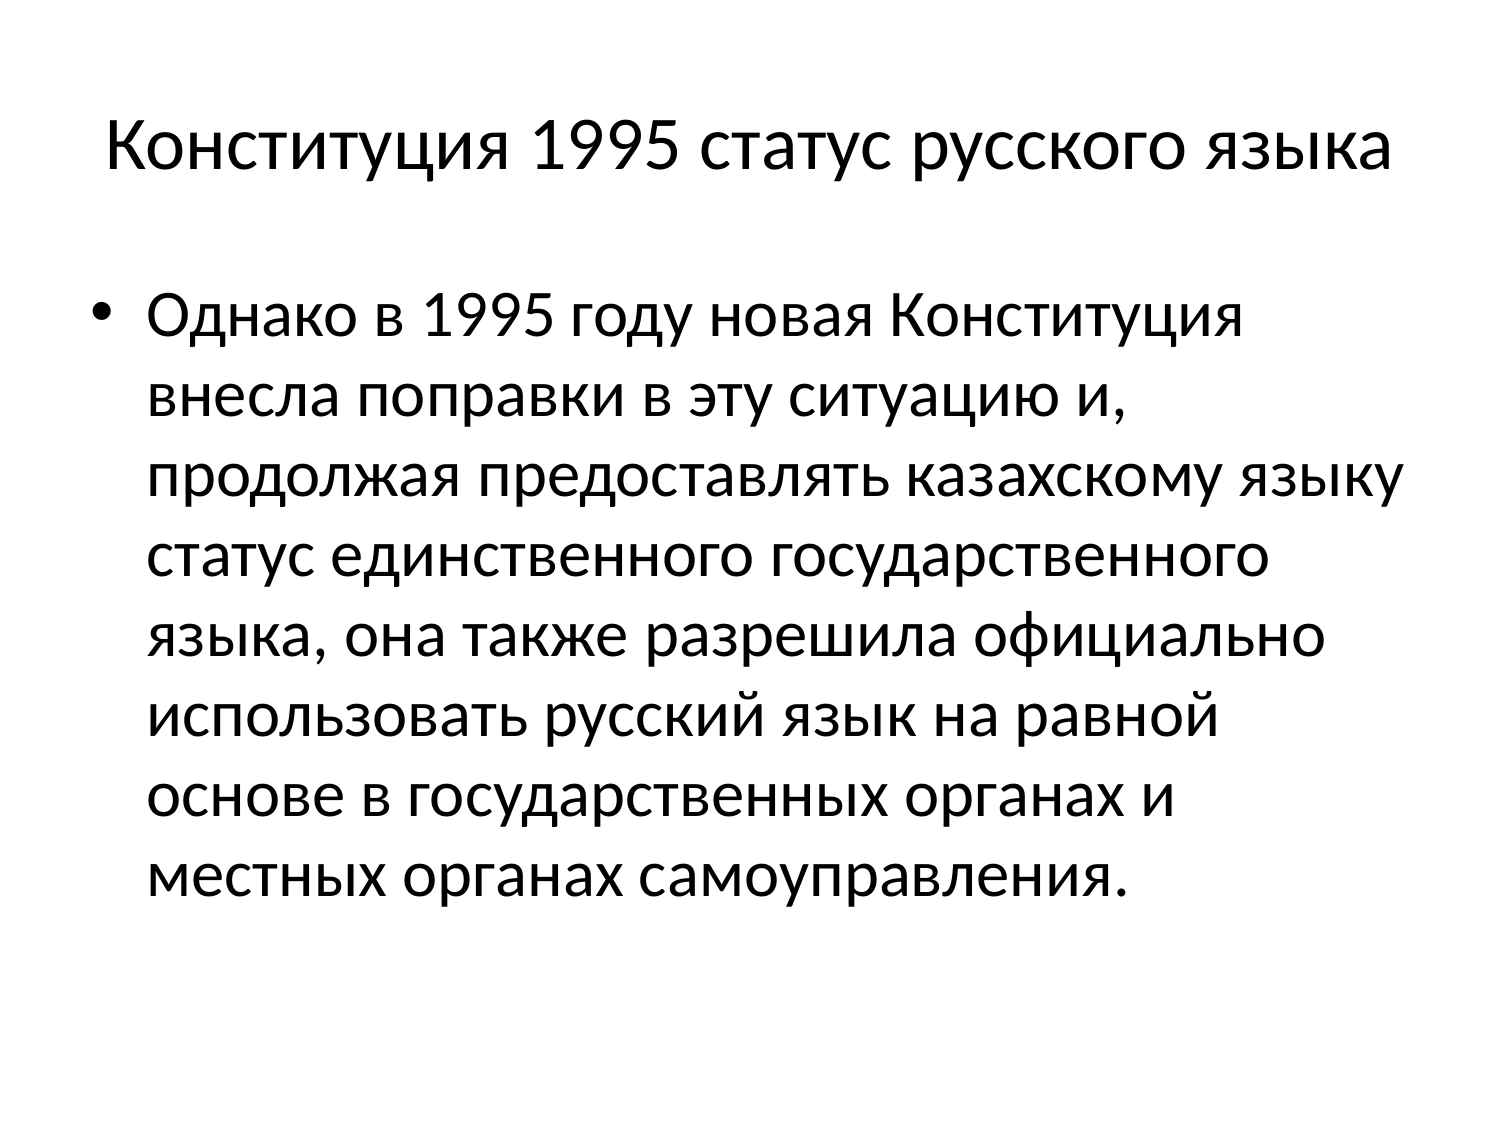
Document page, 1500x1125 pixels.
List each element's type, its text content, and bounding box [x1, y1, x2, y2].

title Конституция 1995 статус русского языка [75, 45, 1425, 233]
list Однако в 1995 году новая Конституция внесла поправки в эту ситуацию и, продолжая предоставлять казахскому языку статус единственного государственного языка, она также разрешила официально использовать русский язык на равной основе в государственных органах и местных органах самоуправления. [75, 262, 1425, 1005]
